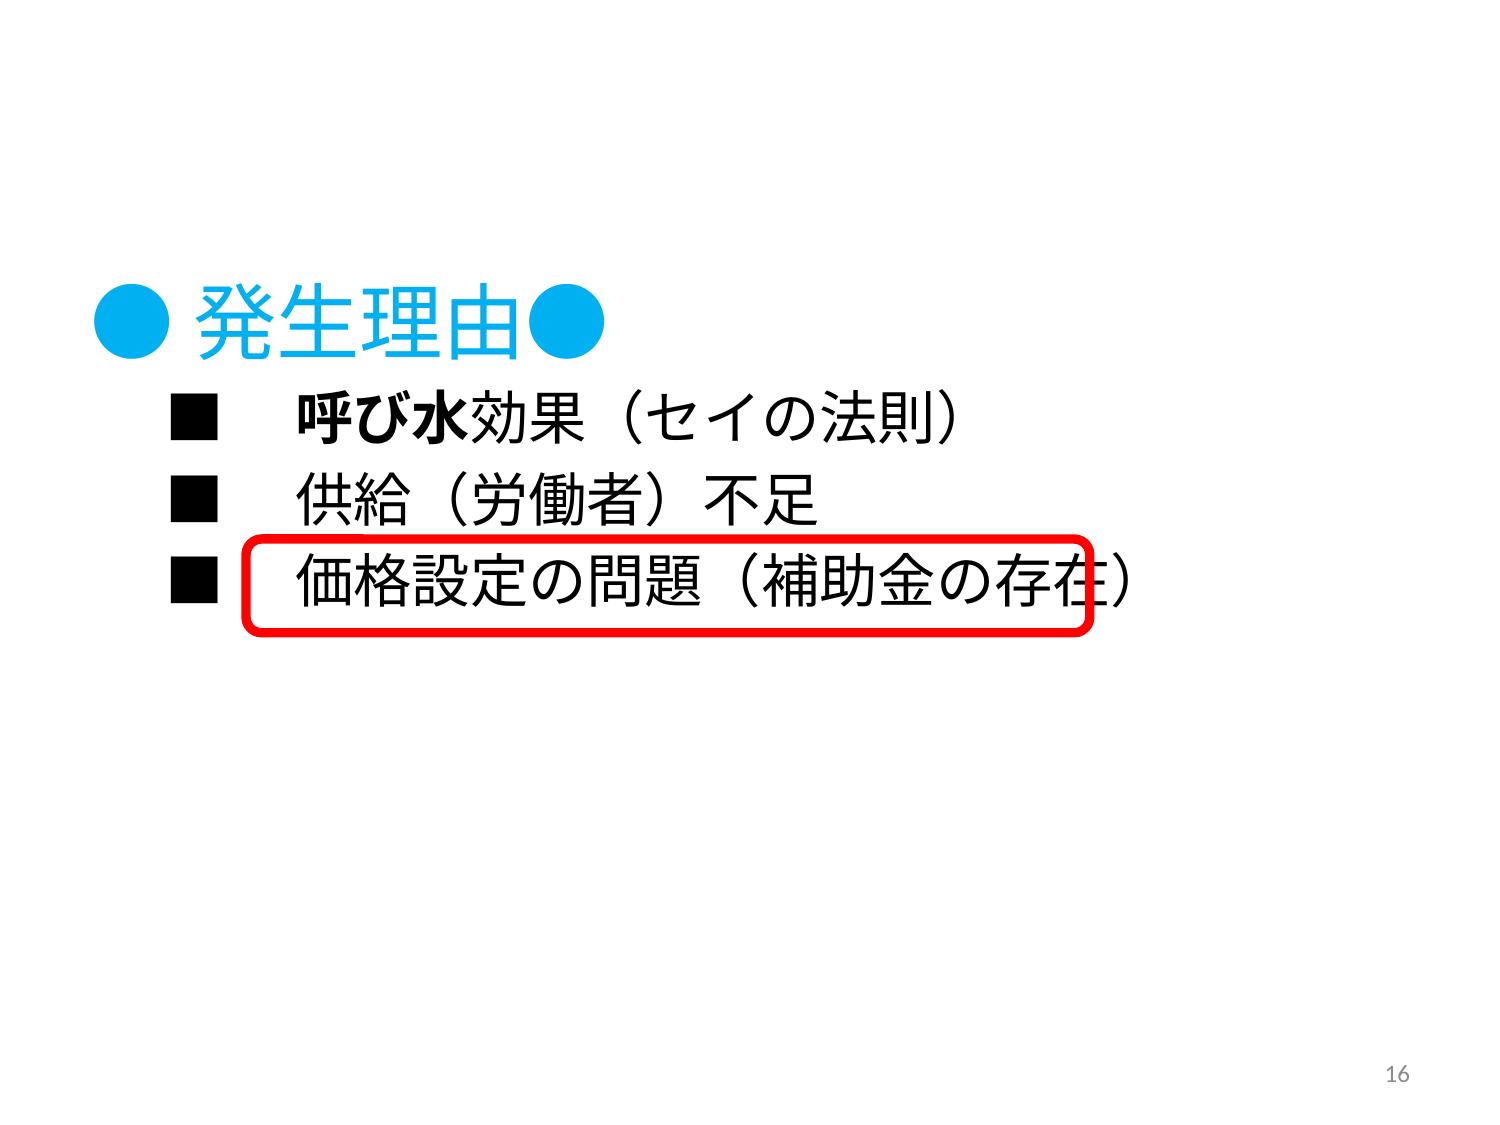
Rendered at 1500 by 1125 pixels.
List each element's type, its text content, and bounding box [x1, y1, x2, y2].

text_box [243, 536, 1092, 635]
list ●発生理由● ■ 呼び水効果（セイの法則） ■ 供給（労働者）不足 ■ 価格設定の問題（補助金の存在） [75, 262, 1425, 1005]
slide_number 16 [1074, 1042, 1425, 1103]
